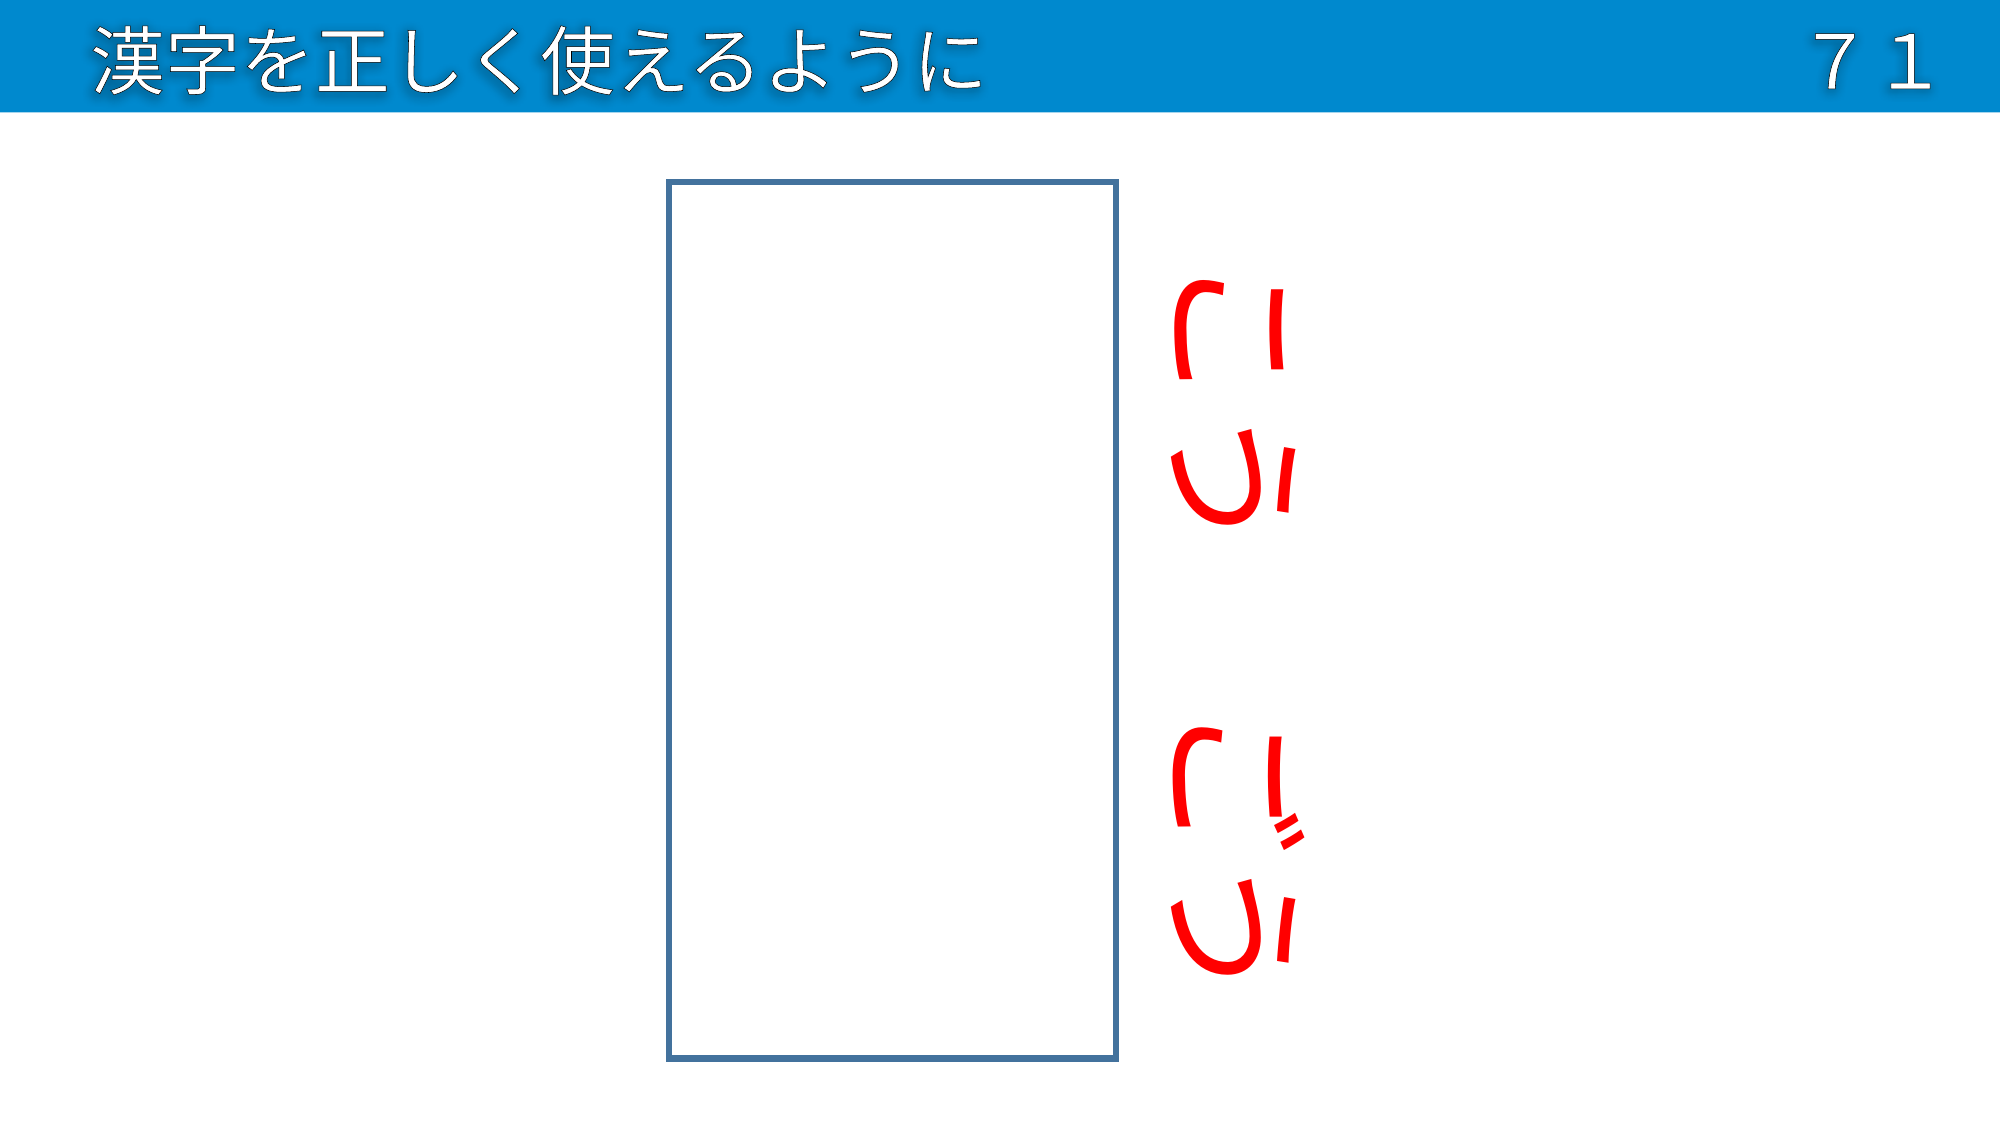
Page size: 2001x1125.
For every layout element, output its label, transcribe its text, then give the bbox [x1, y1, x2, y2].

text_box 皇后 [616, 195, 1152, 1125]
text_box [0, 0, 2000, 113]
text_box ７１ [1782, 6, 1963, 112]
text_box こう ごう [1124, 239, 1337, 1012]
text_box [668, 181, 1117, 1060]
text_box 漢字を正しく使えるように [75, 6, 1225, 112]
